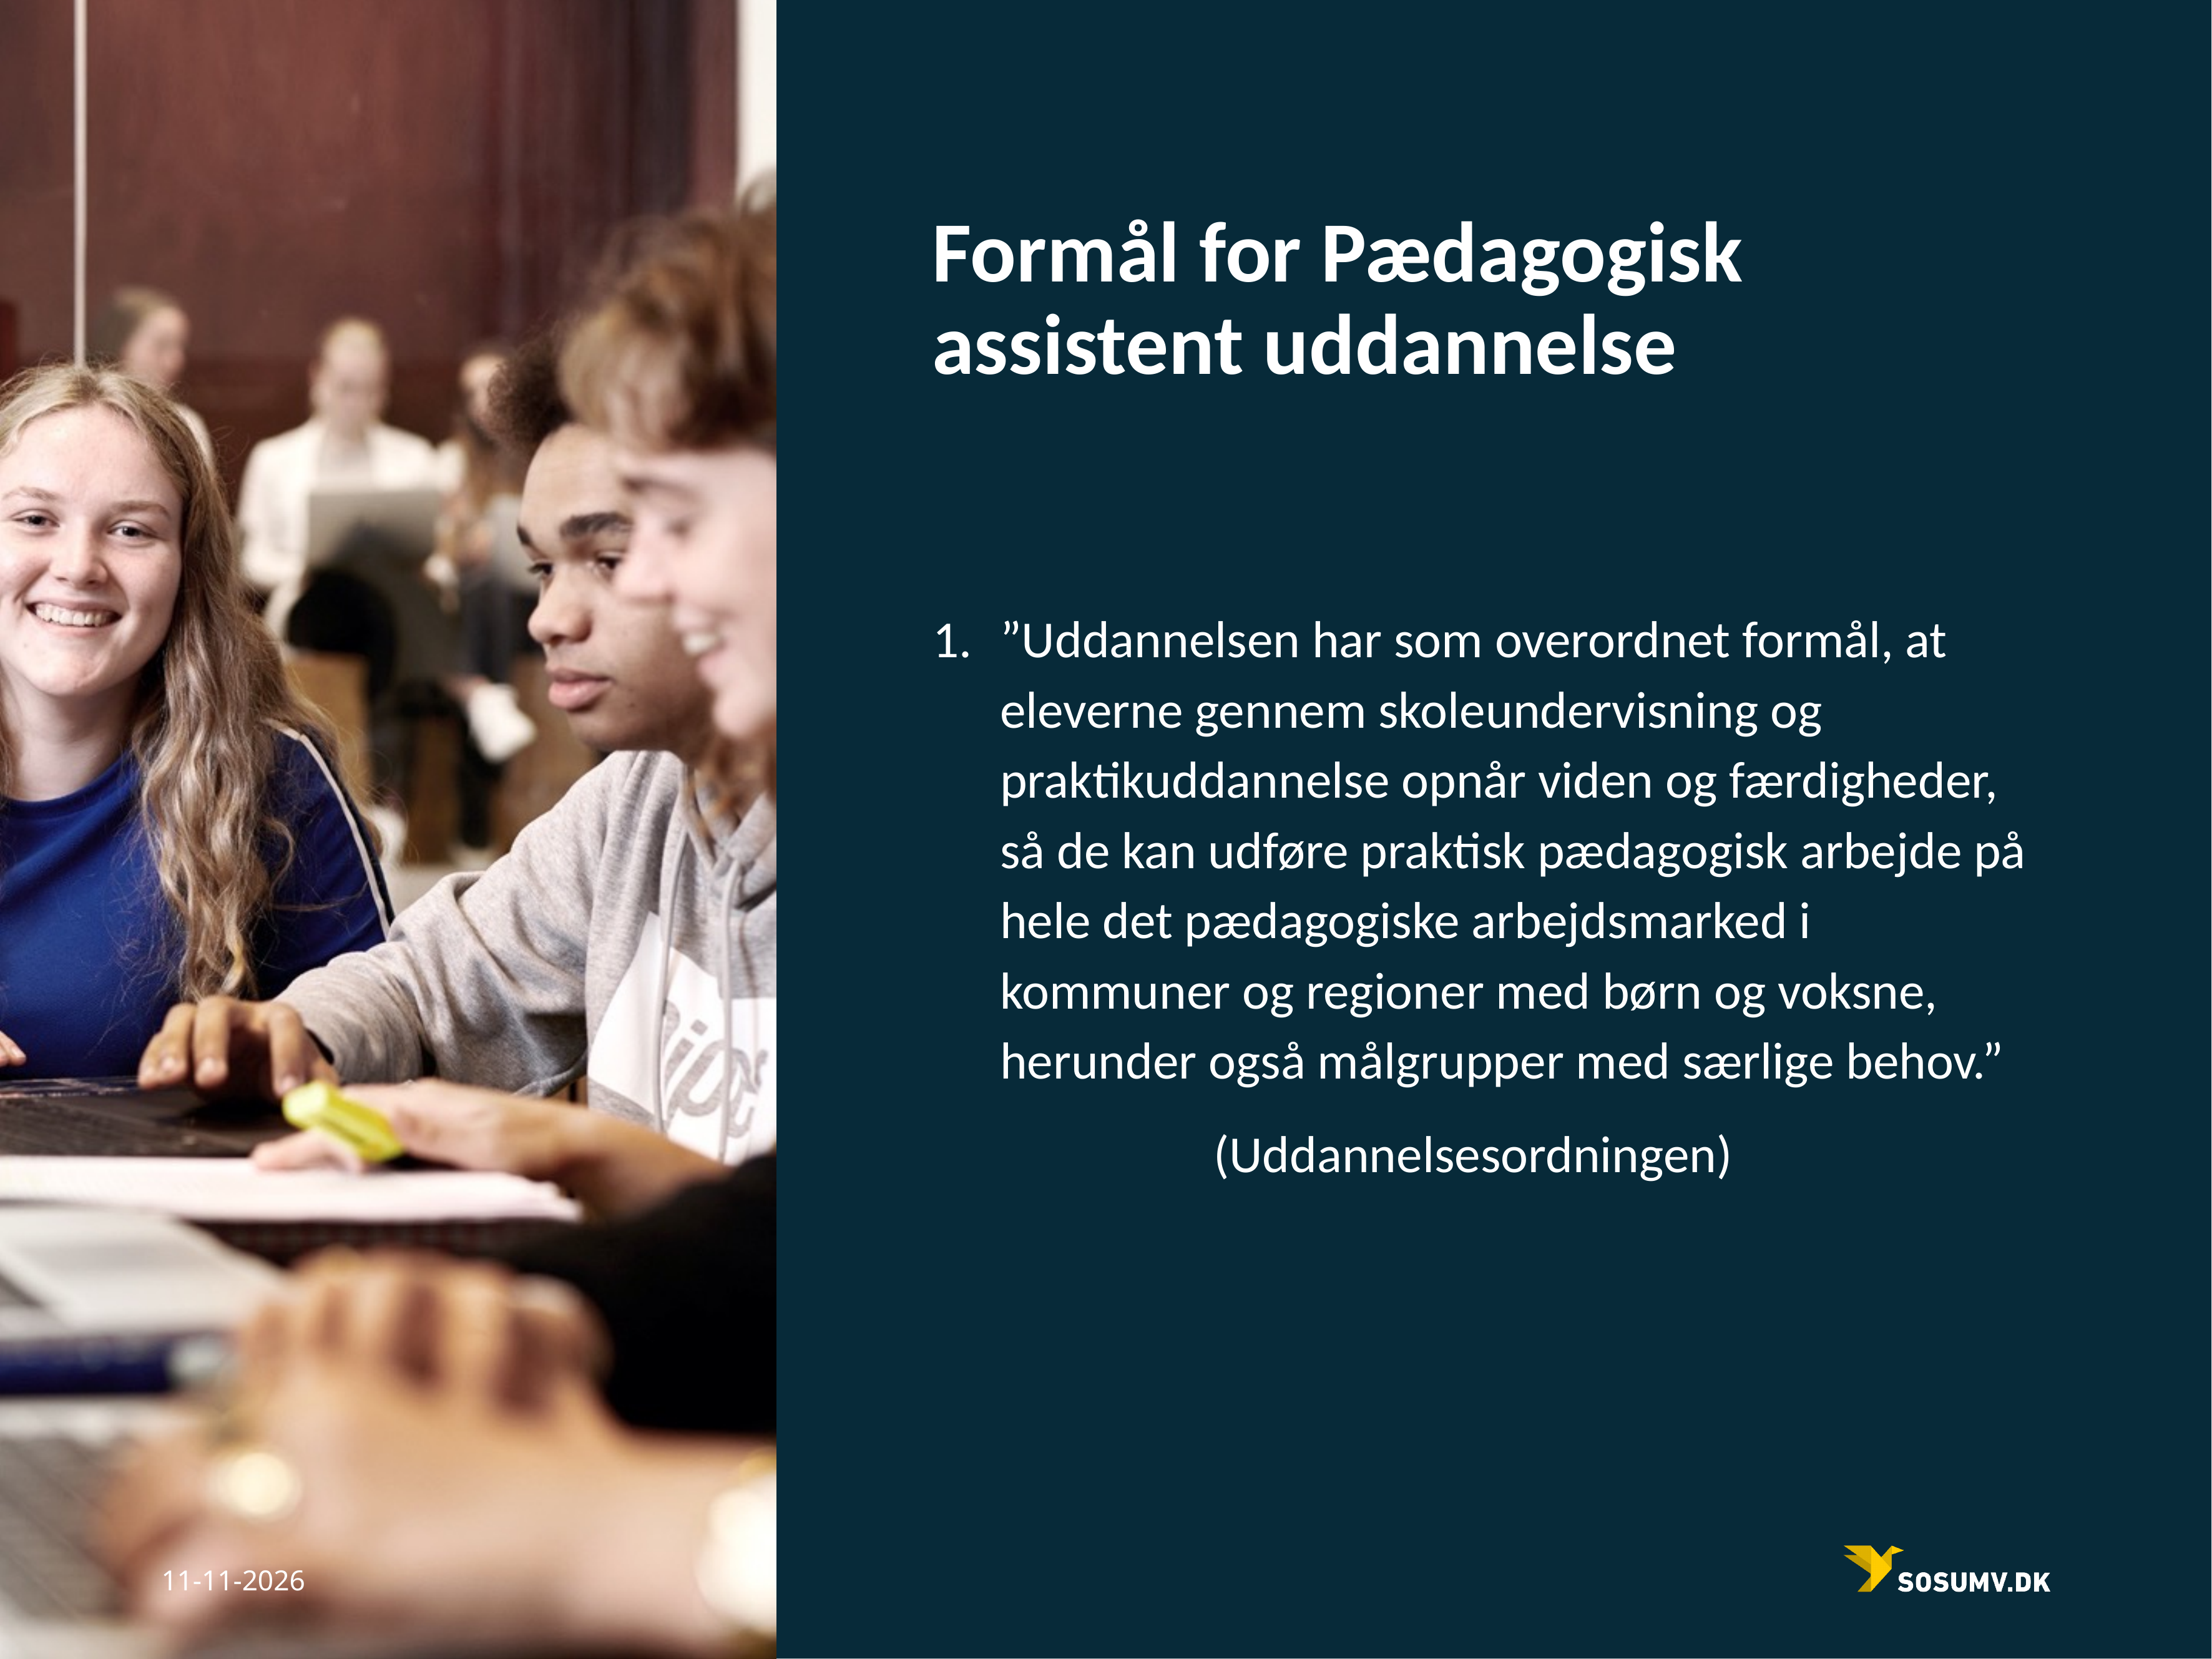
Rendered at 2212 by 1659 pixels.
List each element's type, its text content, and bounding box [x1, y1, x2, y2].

text_box Formål for Pædagogisk assistent uddannelse [922, 202, 2054, 413]
picture [1831, 1532, 2058, 1604]
picture [0, 0, 776, 1659]
text_box ”Uddannelsen har som overordnet formål, at eleverne gennem skoleundervisning og praktikuddannelse opnår viden og færdigheder, så de kan udføre praktisk pædagogisk arbejde på hele det pædagogiske arbejdsmarked i kommuner og regioner med børn og voksne, herunder også målgrupper med særlige behov.” (Uddannelsesordningen) [923, 500, 2055, 1422]
